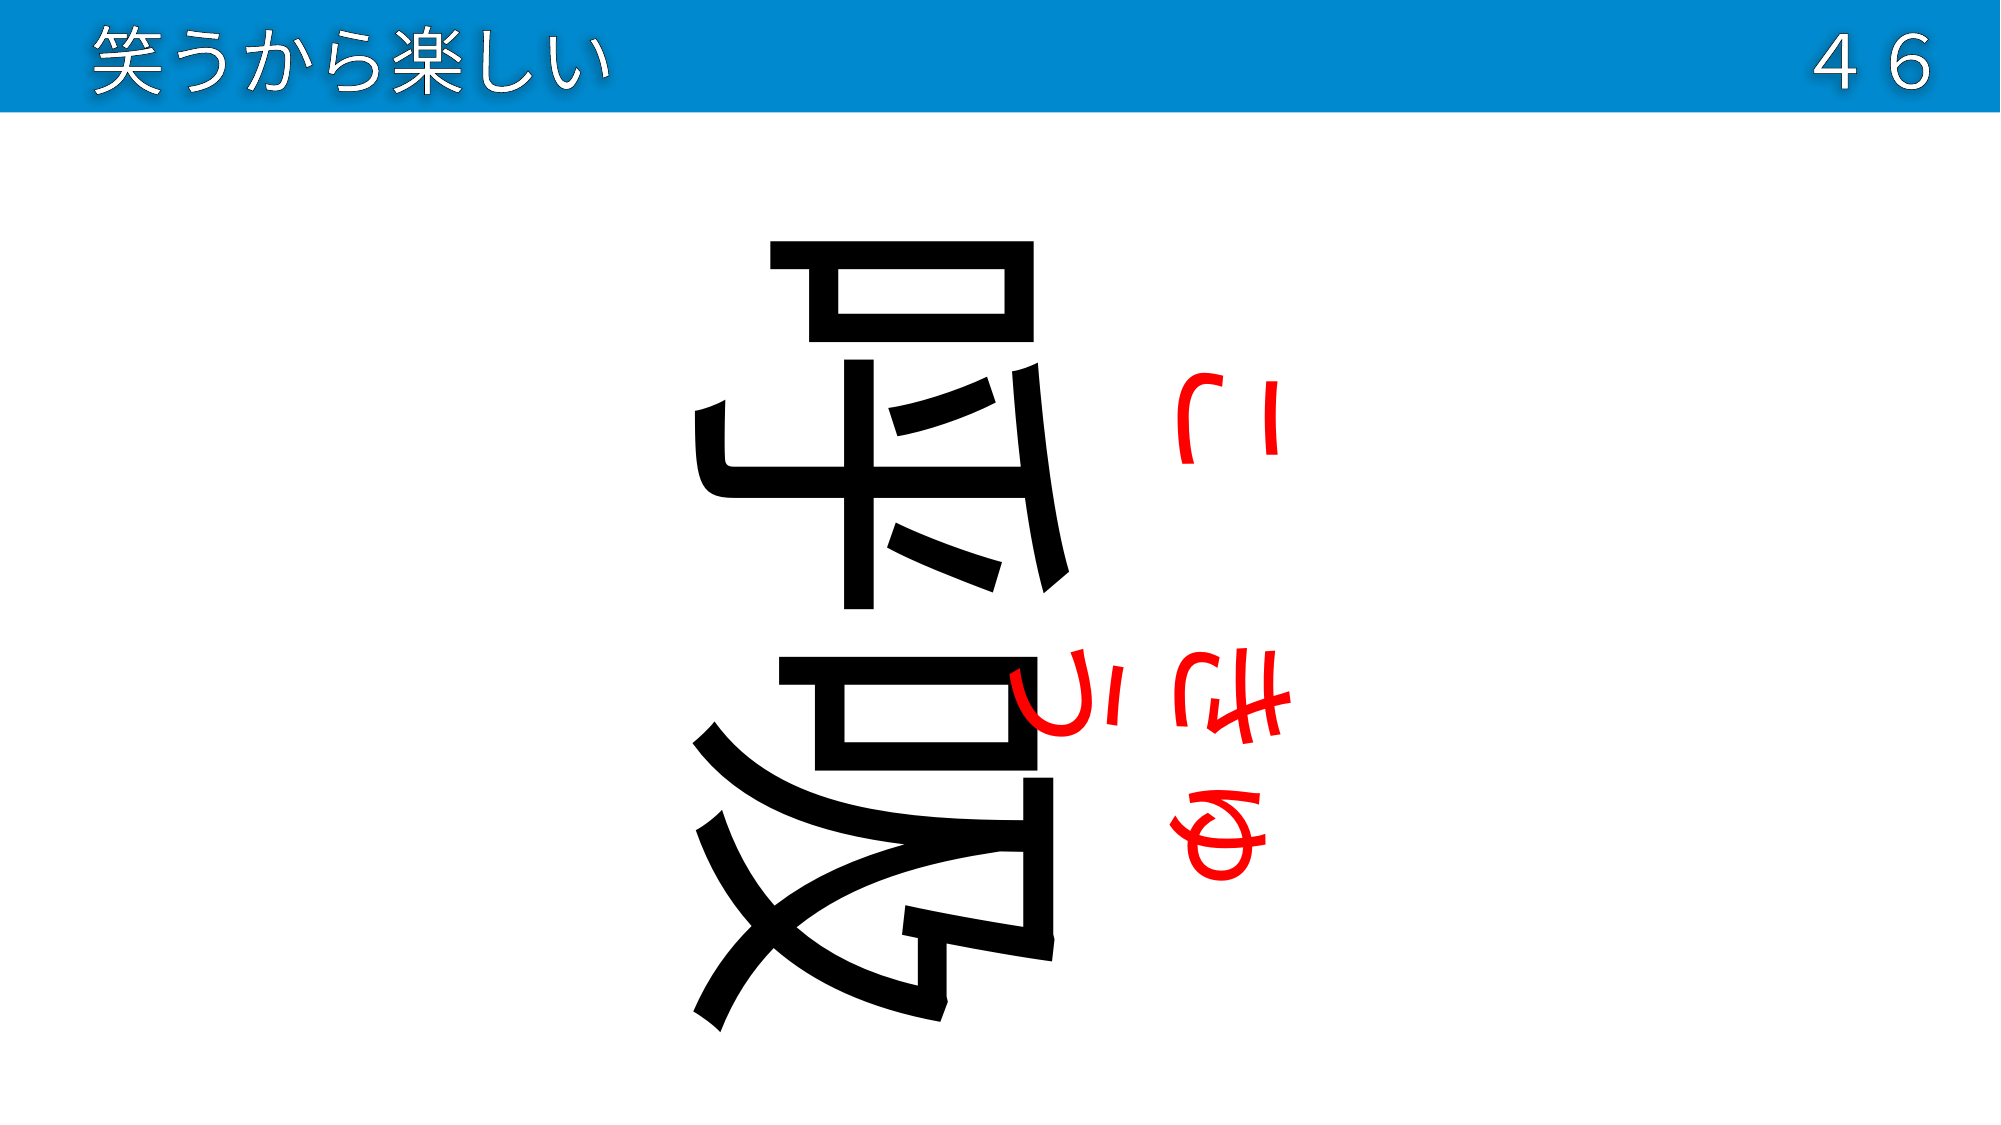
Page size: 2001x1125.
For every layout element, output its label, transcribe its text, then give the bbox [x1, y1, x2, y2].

text_box きゅう [1129, 611, 1327, 1050]
text_box [0, 0, 2000, 113]
text_box こ [1129, 334, 1327, 489]
text_box 呼吸 [616, 195, 1152, 1125]
text_box 笑うから楽しい [75, 6, 1225, 112]
text_box ４６ [1782, 6, 1963, 112]
